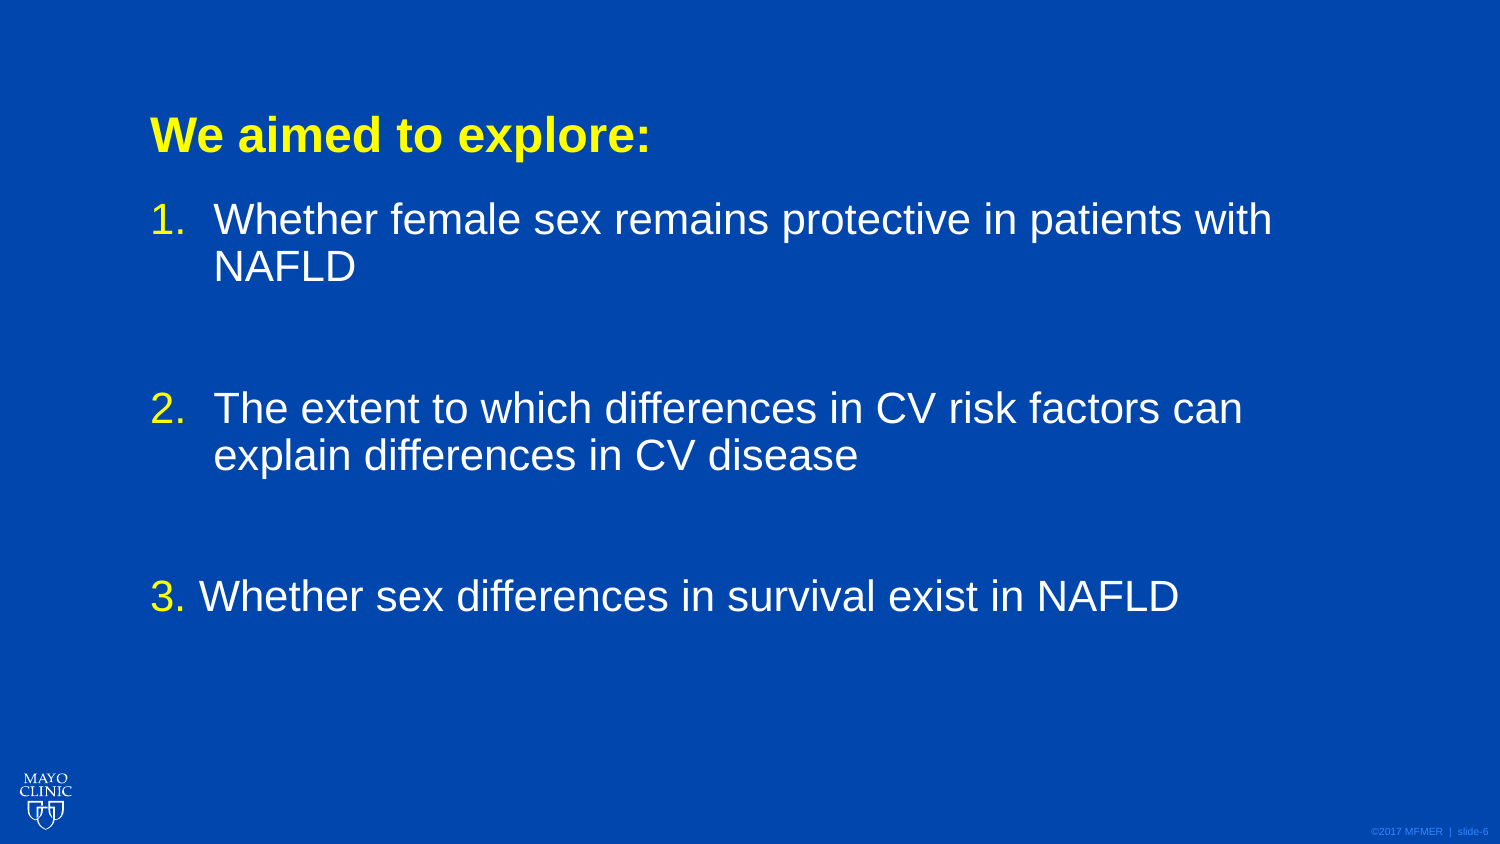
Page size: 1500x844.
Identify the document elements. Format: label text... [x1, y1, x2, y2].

list Whether female sex remains protective in patients with NAFLD The extent to which differences in CV risk factors can explain differences in CV disease 3. Whether sex differences in survival exist in NAFLD [150, 168, 1351, 760]
title We aimed to explore: [150, 0, 1351, 168]
